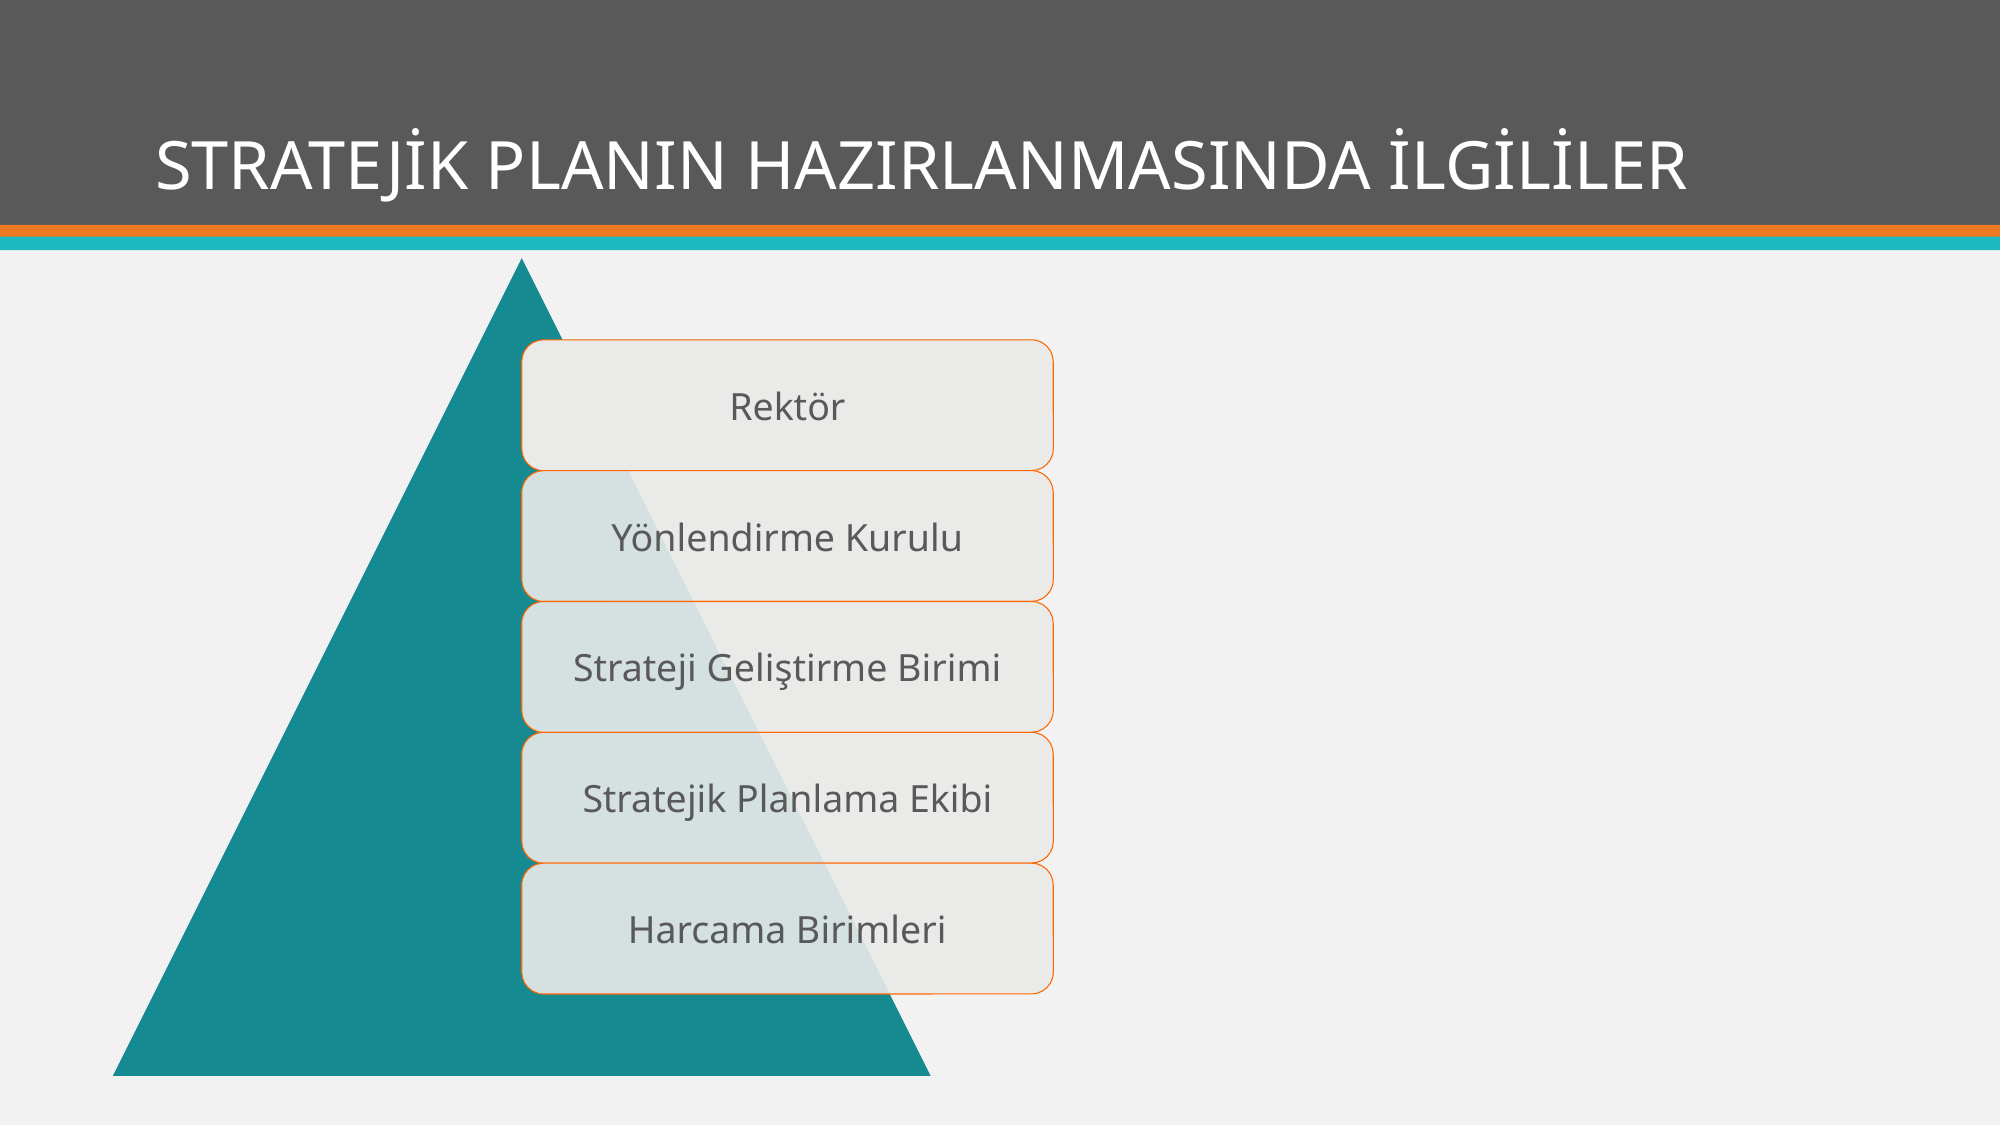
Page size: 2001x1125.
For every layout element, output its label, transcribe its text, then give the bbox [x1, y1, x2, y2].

title STRATEJİK PLANIN HAZIRLANMASINDA İLGİLİLER [140, 41, 1910, 212]
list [112, 258, 1910, 1076]
